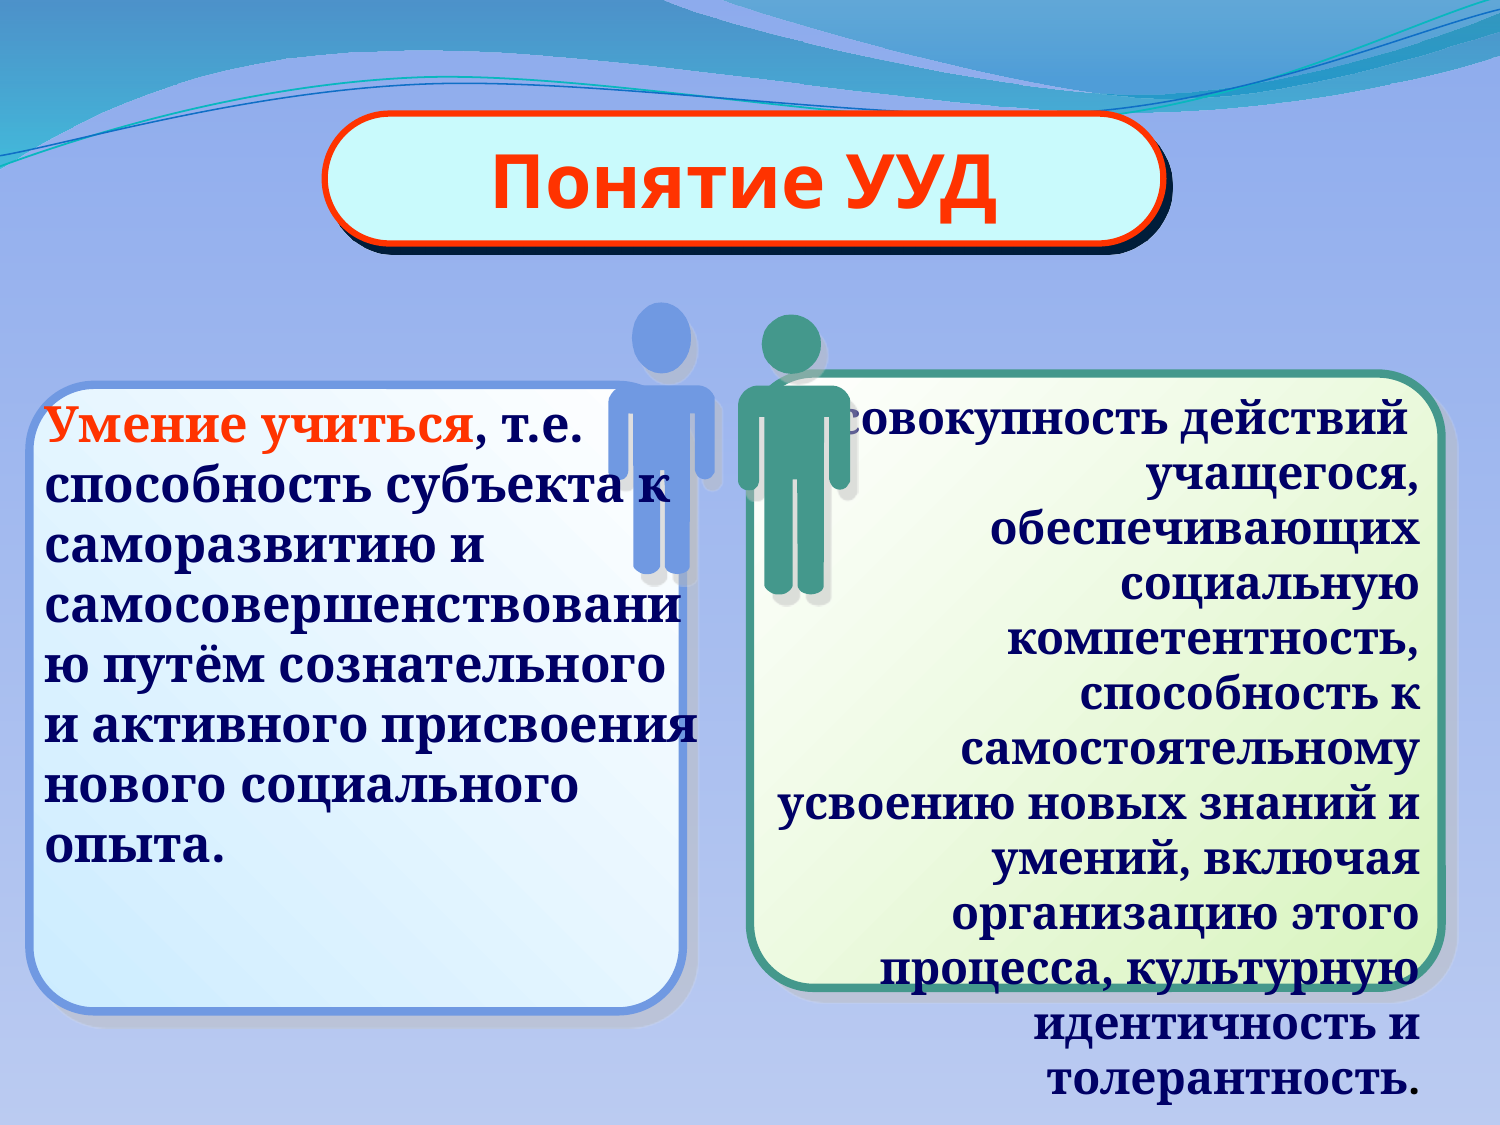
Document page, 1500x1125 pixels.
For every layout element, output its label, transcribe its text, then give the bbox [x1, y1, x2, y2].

text_box Понятие УУД [324, 113, 1164, 244]
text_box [737, 314, 1442, 1125]
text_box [29, 302, 716, 1012]
table_header Требования к уроку [29, 385, 720, 1023]
text_box Умение учиться, т.е. способность субъекта к саморазвитию и самосовершенствованию путём сознательного и активного присвоения нового социального опыта. [29, 385, 727, 1040]
